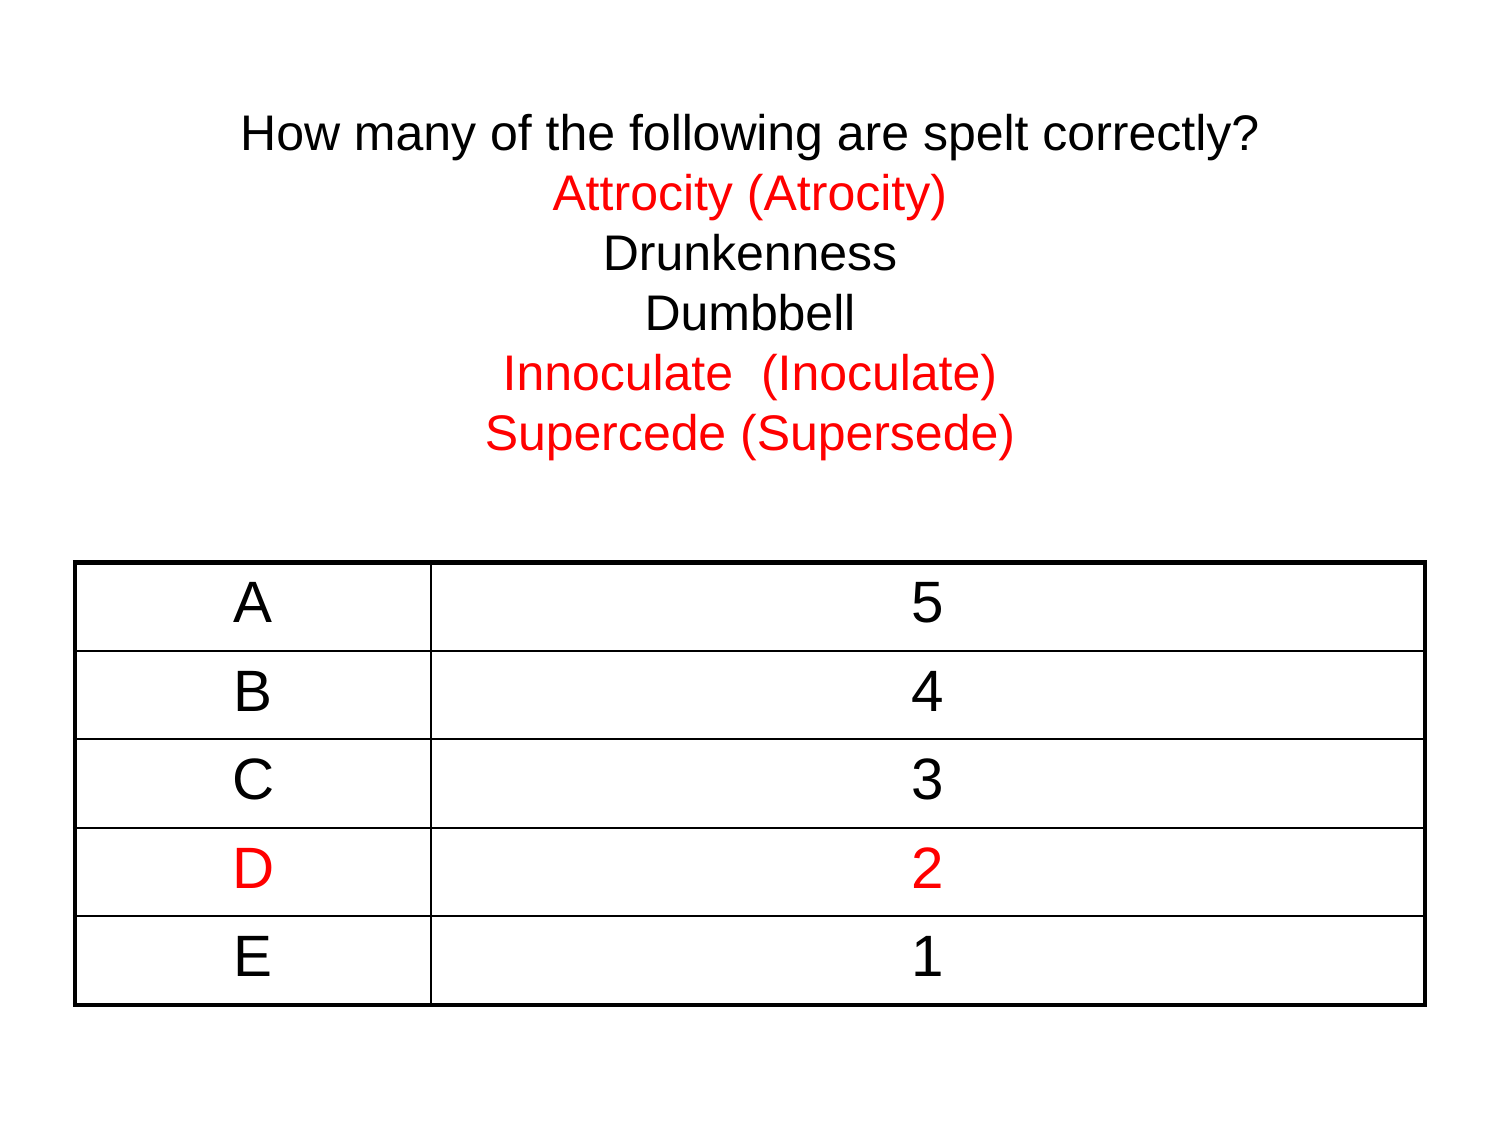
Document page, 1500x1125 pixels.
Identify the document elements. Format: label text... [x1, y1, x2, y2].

table_cell 3 [432, 740, 1423, 827]
table_header 5 [432, 565, 1423, 650]
title How many of the following are spelt correctly? Attrocity (Atrocity) Drunkenness Dumbbell Innoculate (Inoculate) Supercede (Supersede) [75, 45, 1425, 516]
table_cell 2 [432, 829, 1423, 915]
table_header A [77, 565, 430, 650]
table_cell 4 [432, 652, 1423, 738]
table_cell C [77, 740, 430, 827]
table_cell E [77, 917, 430, 1003]
table_cell B [77, 652, 430, 738]
table_cell D [77, 829, 430, 915]
table_cell 1 [432, 917, 1423, 1003]
